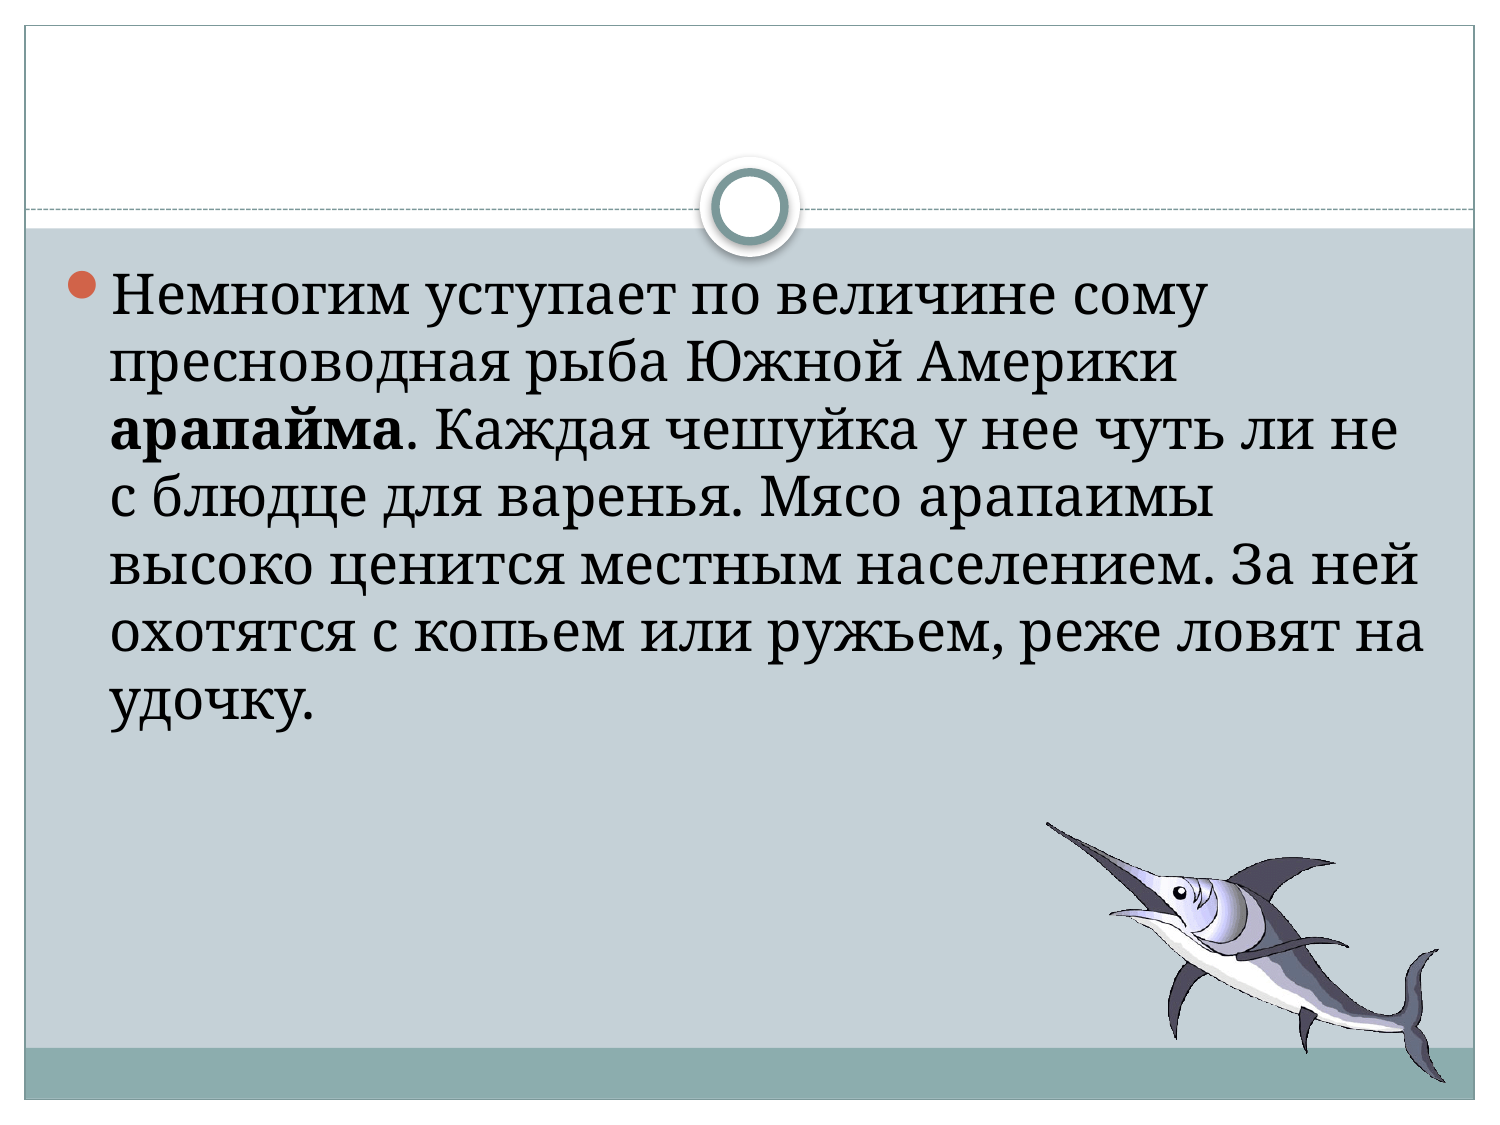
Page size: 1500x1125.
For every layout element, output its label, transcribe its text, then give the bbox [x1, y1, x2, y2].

list Немногим уступает по величине сому пресноводная рыба Южной Америки арапайма. Каждая чешуйка у нее чуть ли не с блюдце для варенья. Мясо арапаимы высоко ценится местным населением. За ней охотятся с копьем или ружьем, реже ловят на удочку. [49, 250, 1445, 1001]
picture [1045, 822, 1447, 1083]
